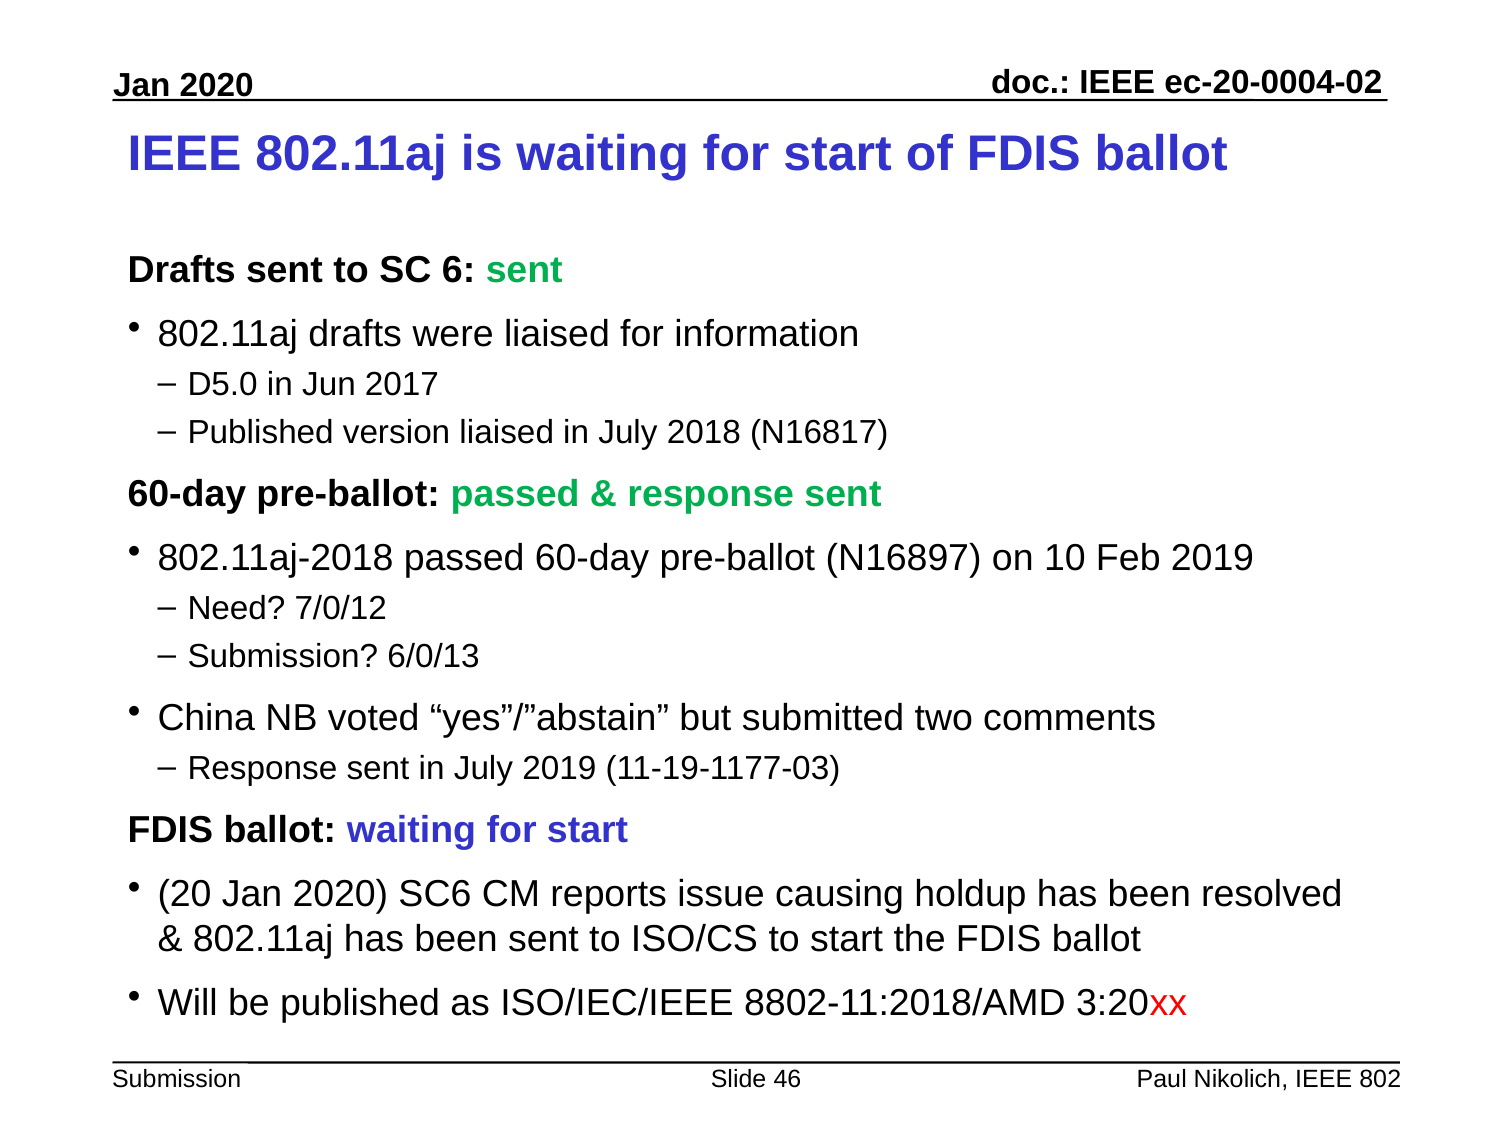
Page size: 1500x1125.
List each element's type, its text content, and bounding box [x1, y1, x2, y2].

title IEEE 802.11aj is waiting for start of FDIS ballot [112, 112, 1388, 237]
slide_number Slide 46 [709, 1061, 803, 1093]
list Drafts sent to SC 6: sent 802.11aj drafts were liaised for information D5.0 in Jun 2017 Published version liaised in July 2018 (N16817) 60-day pre-ballot: passed & response sent 802.11aj-2018 passed 60-day pre-ballot (N16897) on 10 Feb 2019 Need? 7/0/12 Submission? 6/0/13 China NB voted “yes”/”abstain” but submitted two comments Response sent in July 2019 (11-19-1177-03) FDIS ballot: waiting for start (20 Jan 2020) SC6 CM reports issue causing holdup has been resolved & 802.11aj has been sent to ISO/CS to start the FDIS ballot Will be published as ISO/IEC/IEEE 8802-11:2018/AMD 3:20xx [112, 237, 1388, 913]
footer Paul Nikolich, IEEE 802 [1135, 1061, 1402, 1093]
